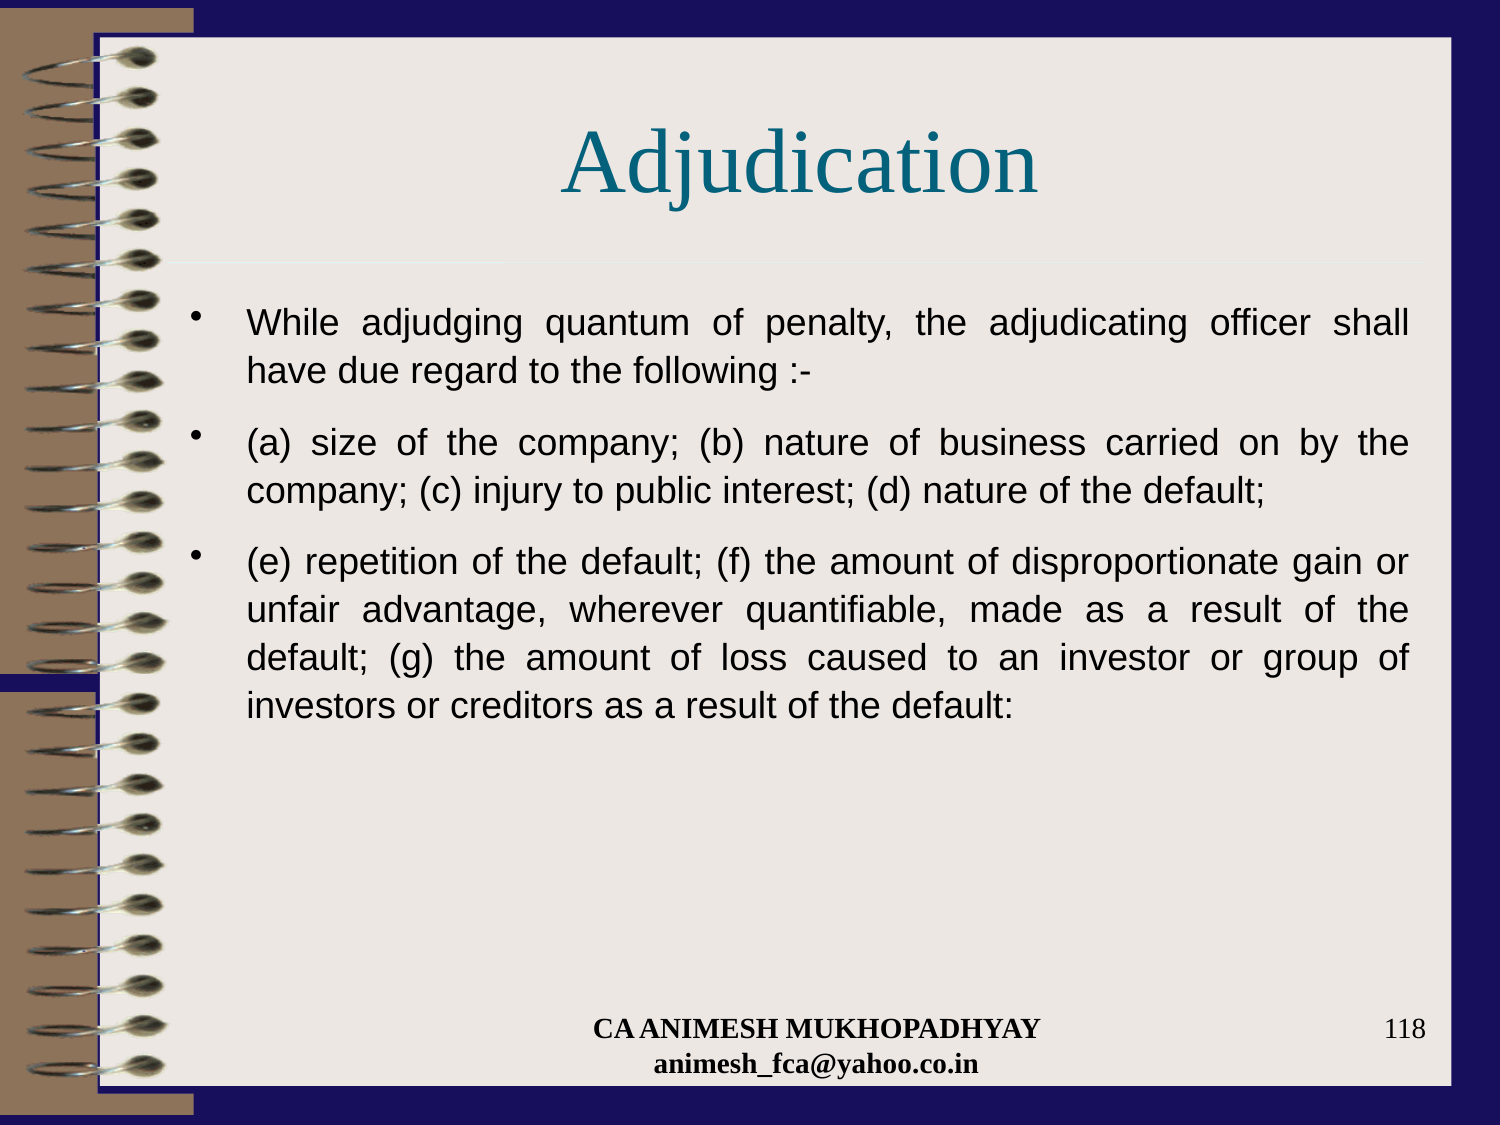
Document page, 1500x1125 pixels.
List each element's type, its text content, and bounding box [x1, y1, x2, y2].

slide_number 118 [1128, 1001, 1442, 1078]
list While adjudging quantum of penalty, the adjudicating officer shall have due regard to the following :- (a) size of the company; (b) nature of business carried on by the company; (c) injury to public interest; (d) nature of the default; (e) repetition of the default; (f) the amount of disproportionate gain or unfair advantage, wherever quantifiable, made as a result of the default; (g) the amount of loss caused to an investor or group of investors or creditors as a result of the default: [174, 287, 1426, 963]
picture [0, 8, 194, 674]
picture [0, 692, 194, 1115]
footer CA ANIMESH MUKHOPADHYAY animesh_fca@yahoo.co.in [572, 1001, 1076, 1078]
title Adjudication [174, 62, 1426, 251]
